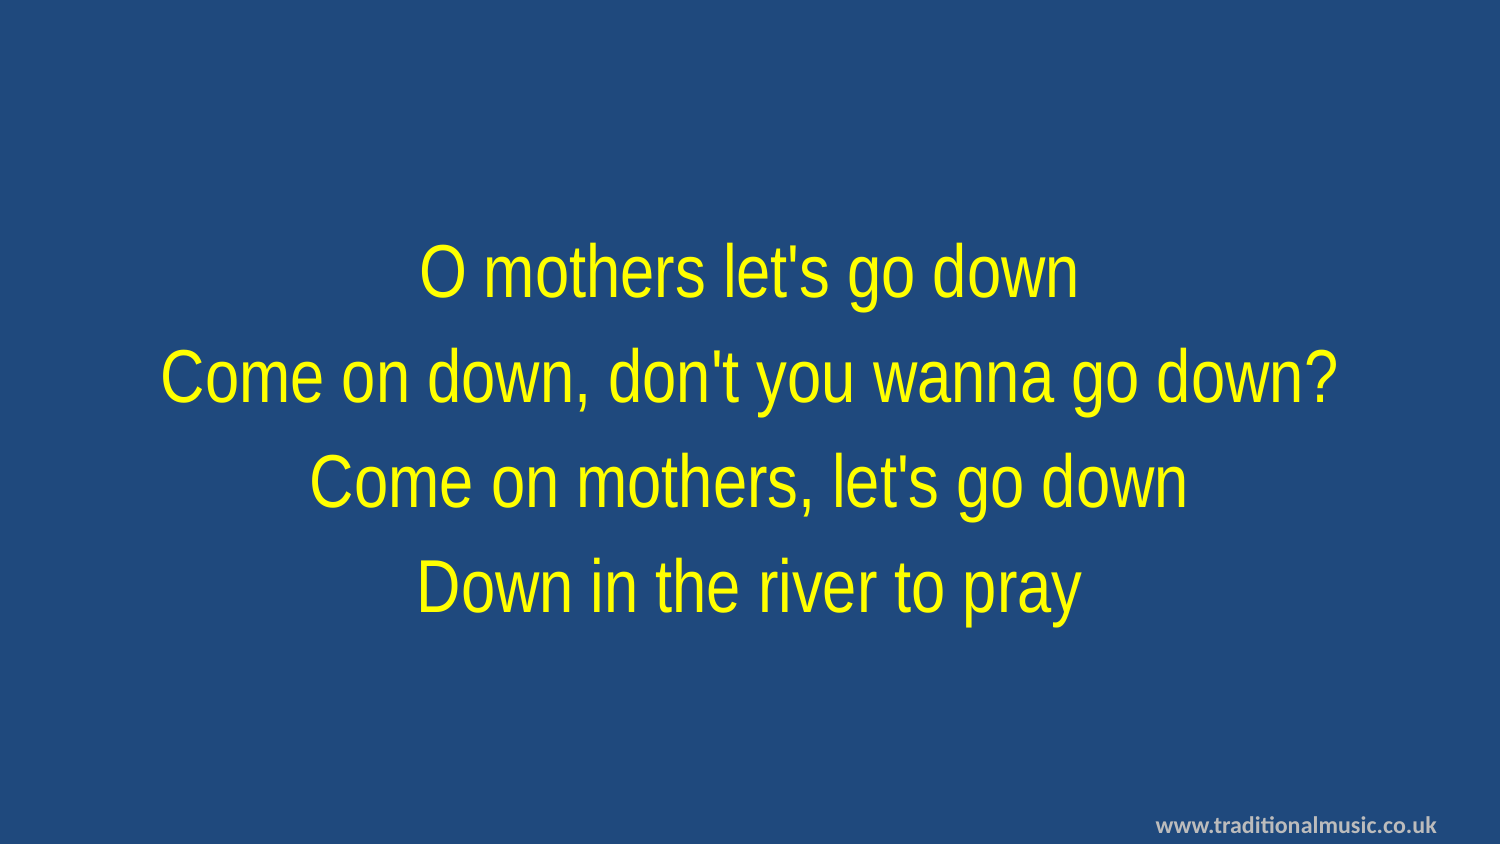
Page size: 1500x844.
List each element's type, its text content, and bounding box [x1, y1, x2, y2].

list O mothers let's go down Come on down, don't you wanna go down? Come on mothers, let's go down Down in the river to pray [0, 0, 1500, 844]
